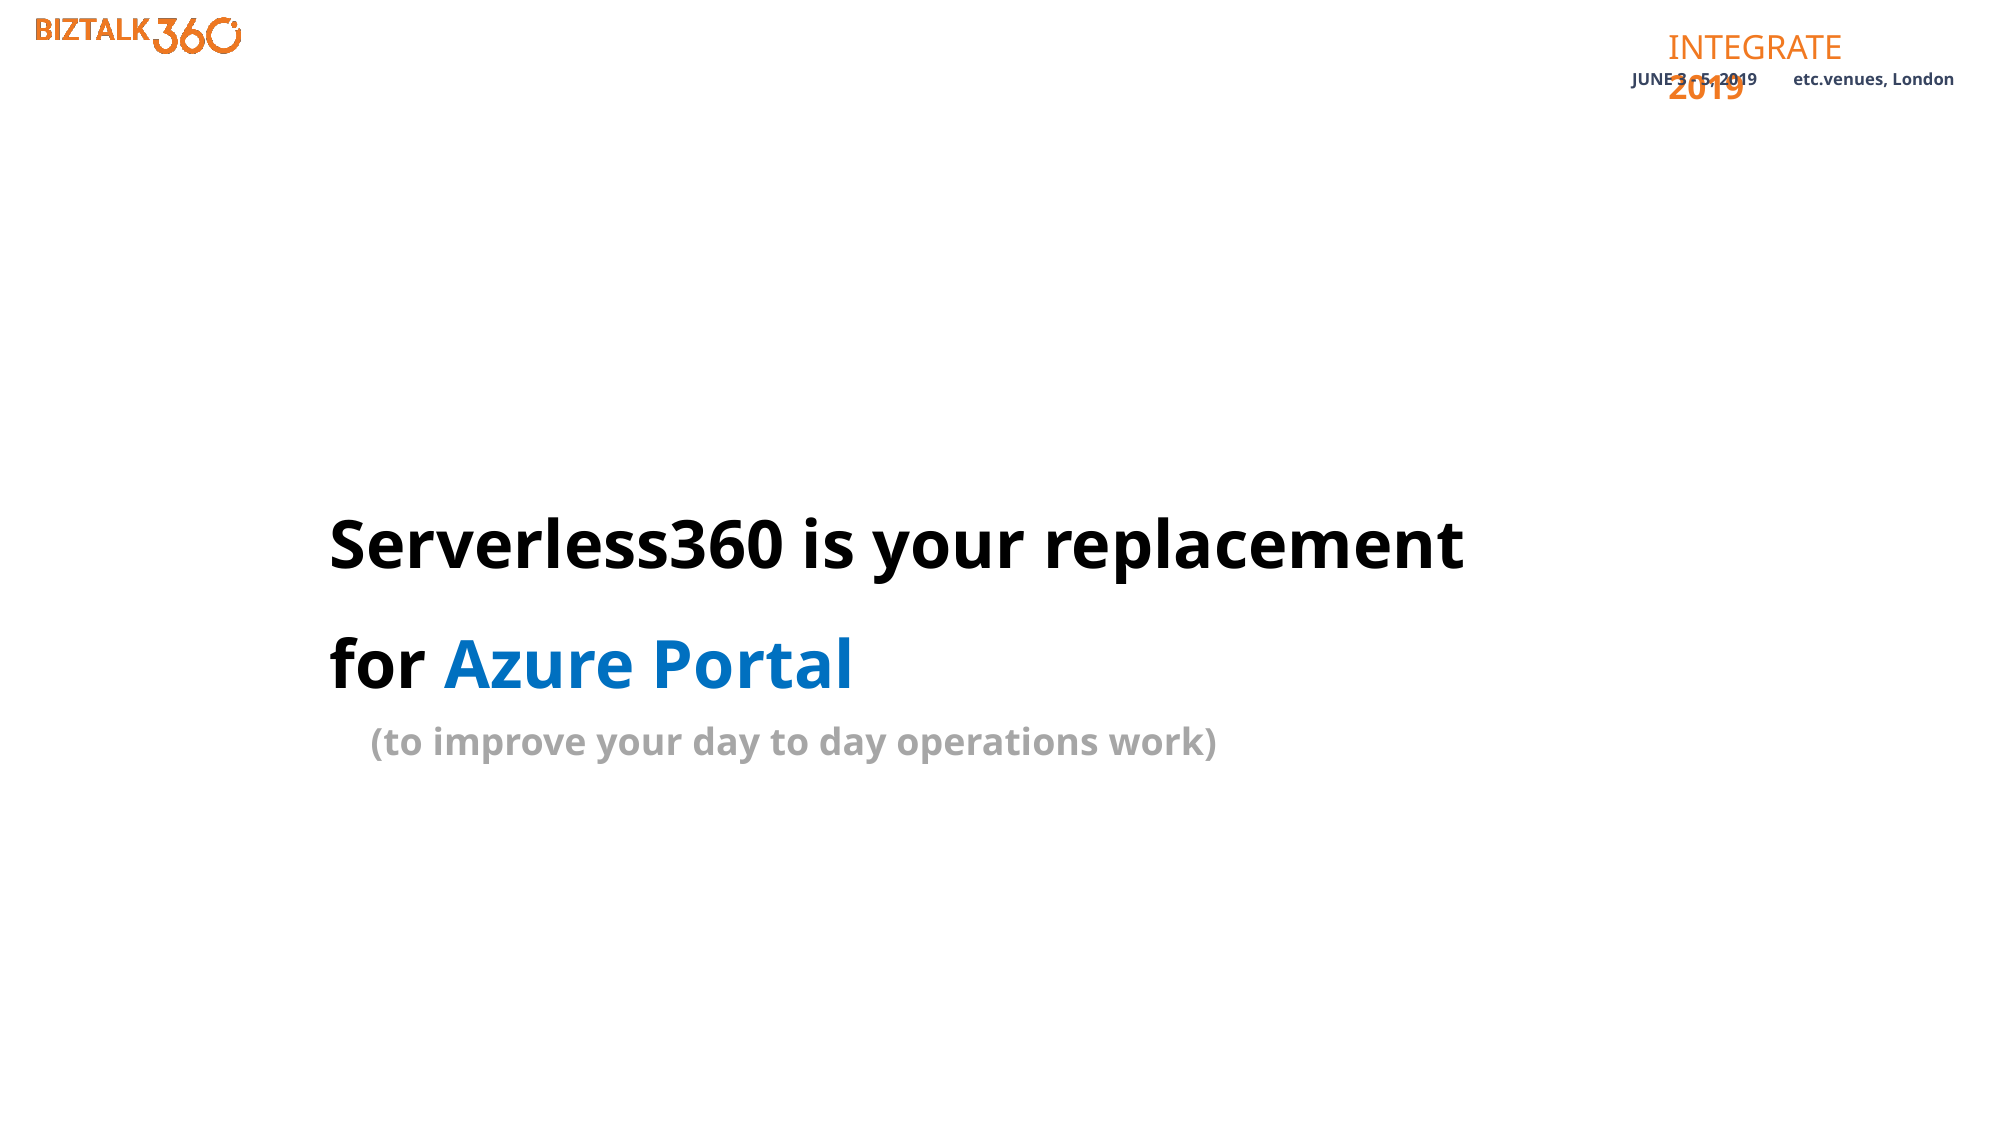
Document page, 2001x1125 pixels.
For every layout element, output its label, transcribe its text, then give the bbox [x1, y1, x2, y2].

text_box Serverless360 is your replacement for Azure Portal [314, 454, 1528, 710]
picture [34, 14, 241, 54]
text_box (to improve your day to day operations work) [355, 710, 1233, 816]
